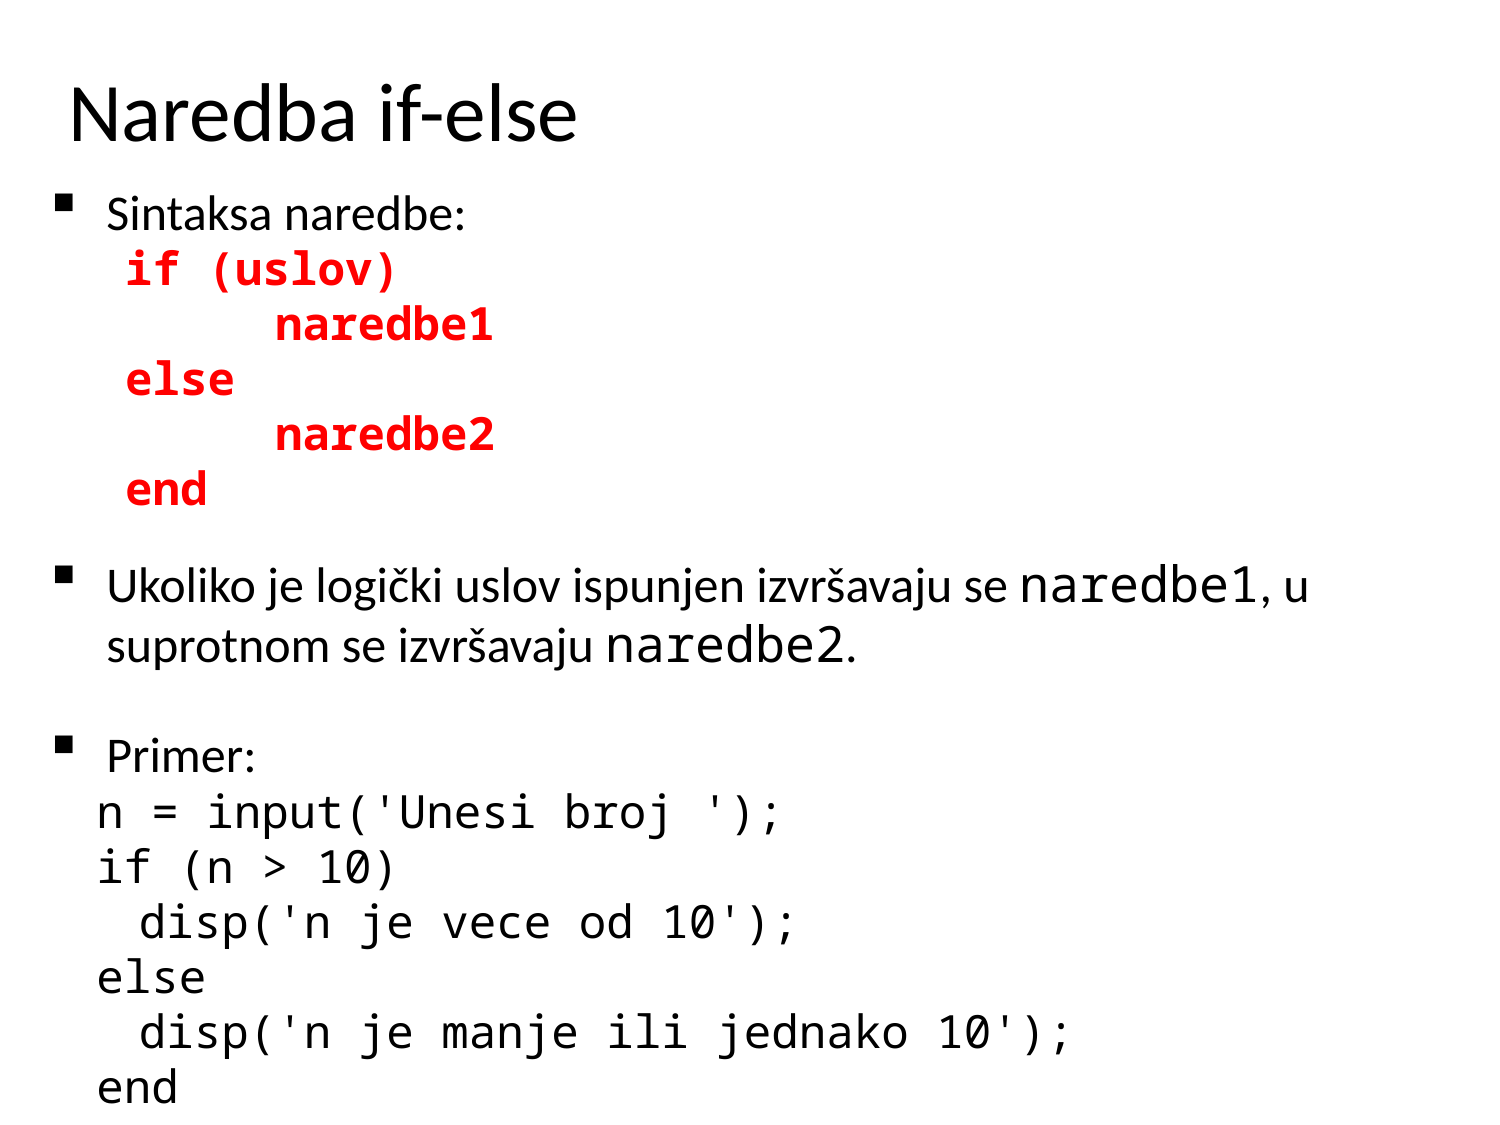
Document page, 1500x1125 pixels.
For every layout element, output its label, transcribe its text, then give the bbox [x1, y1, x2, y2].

text_box Sintaksa naredbe: if (uslov) naredbe1 else naredbe2 end Ukoliko je logički uslov ispunjen izvršavaju se naredbe1, u suprotnom se izvršavaju naredbe2. Primer: n = input('Unesi broj '); if (n > 10) disp('n je vece od 10'); else disp('n je manje ili jednako 10'); end [41, 172, 1436, 1102]
title Naredba if-else [53, 30, 833, 185]
